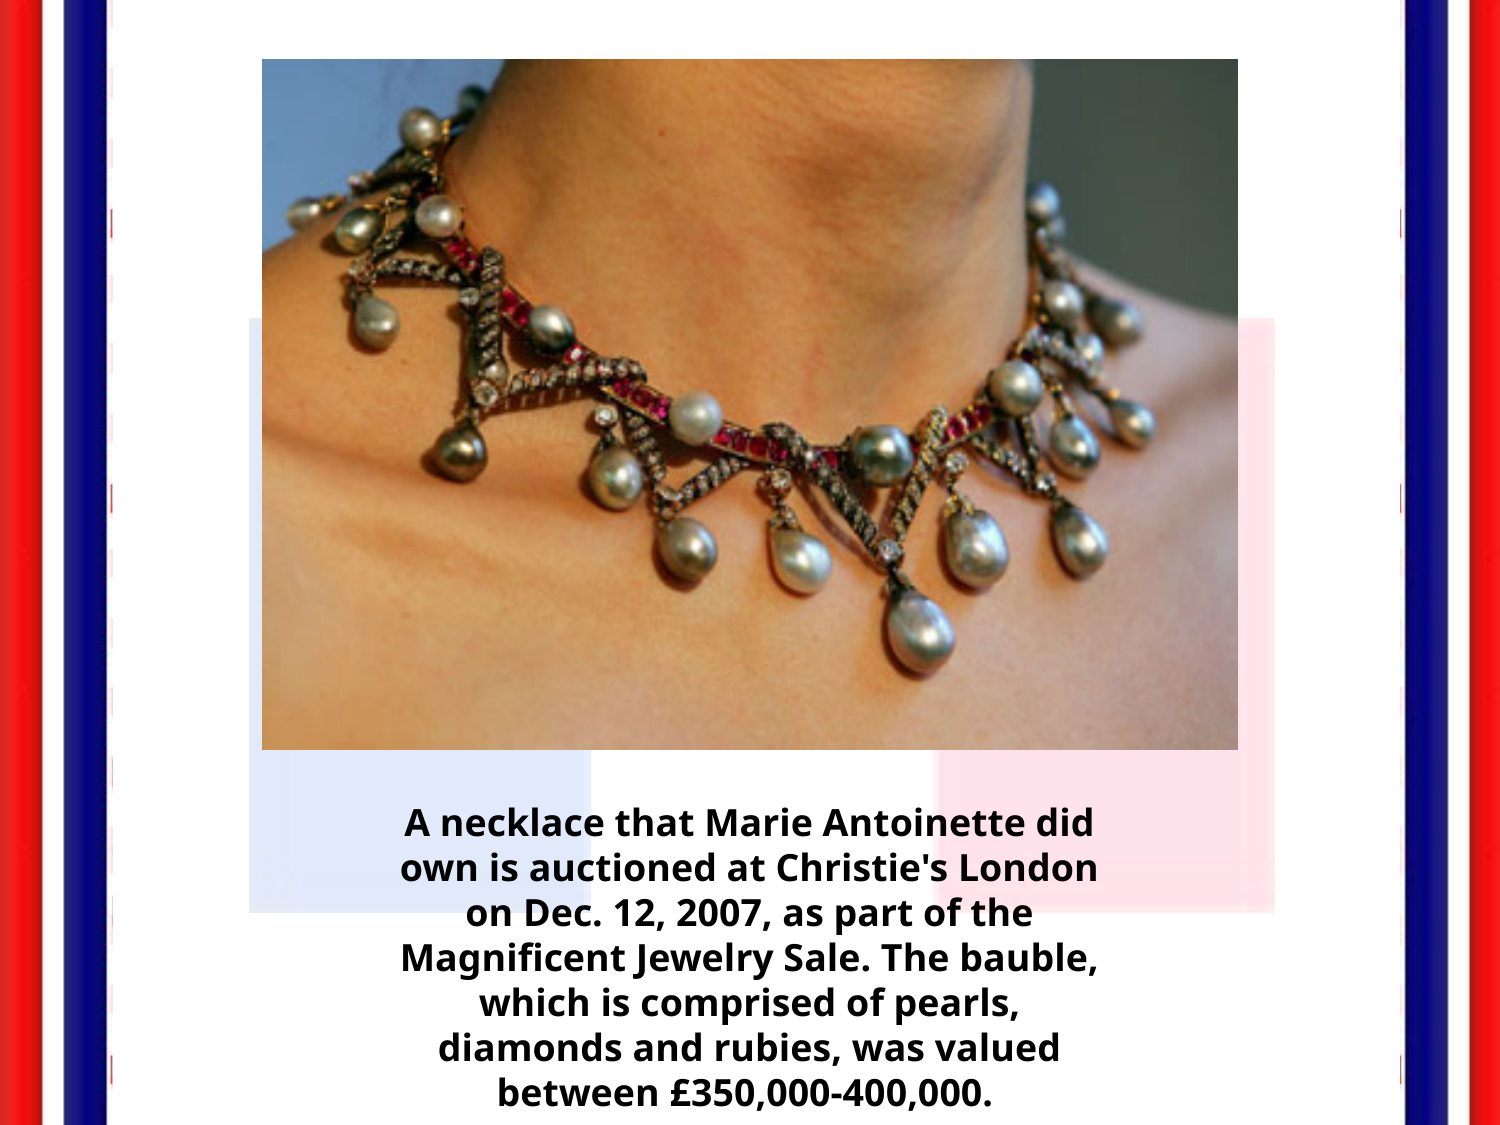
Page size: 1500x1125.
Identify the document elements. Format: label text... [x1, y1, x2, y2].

picture [0, 0, 113, 1125]
text_box A necklace that Marie Antoinette did own is auctioned at Christie's London on Dec. 12, 2007, as part of the Magnificent Jewelry Sale. The bauble, which is comprised of pearls, diamonds and rubies, was valued between £350,000-400,000. [374, 791, 1125, 1122]
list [262, 59, 1238, 750]
picture [1400, 0, 1500, 1125]
